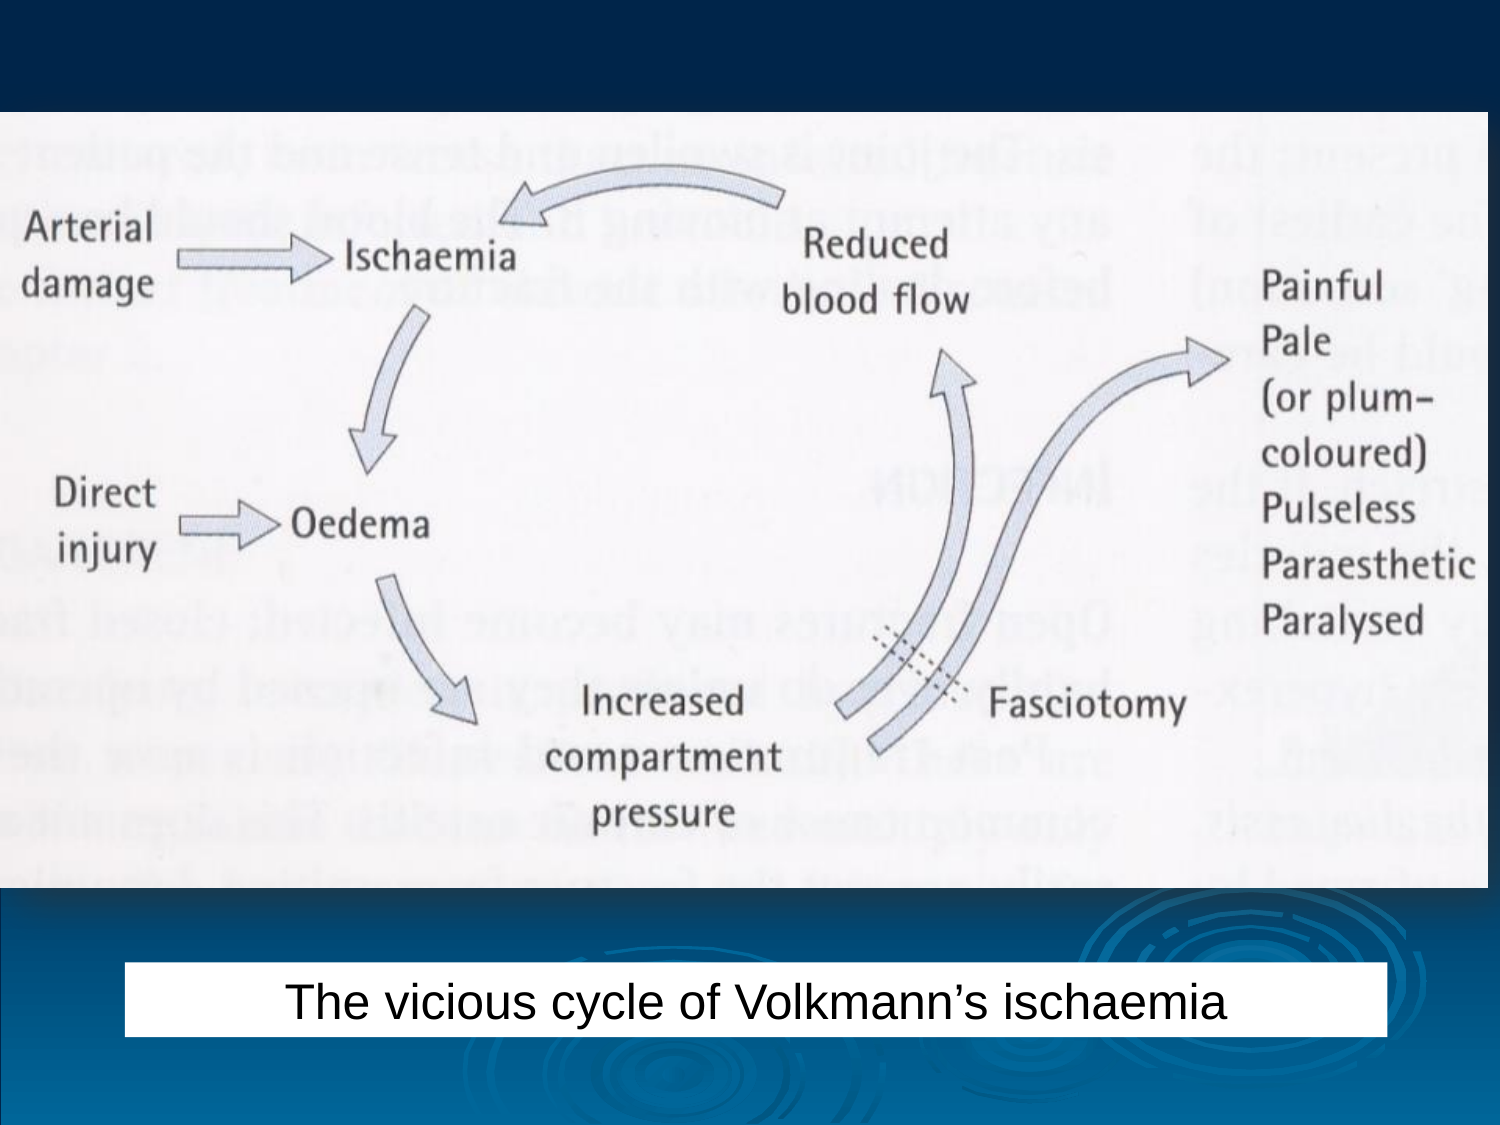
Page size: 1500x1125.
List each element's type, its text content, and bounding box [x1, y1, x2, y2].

text_box The vicious cycle of Volkmann’s ischaemia [124, 962, 1388, 1038]
picture [0, 112, 1488, 888]
